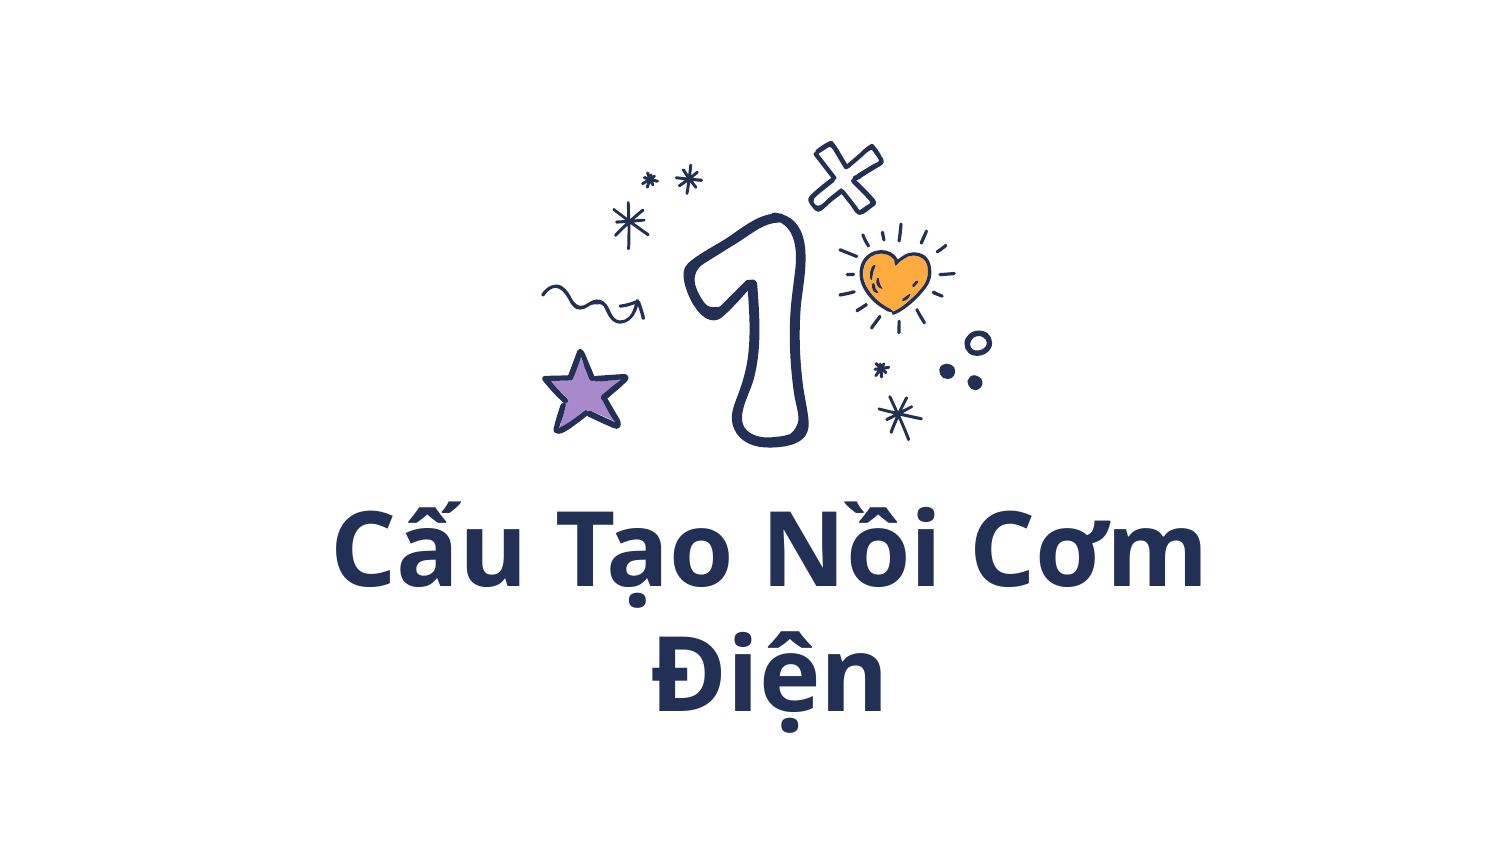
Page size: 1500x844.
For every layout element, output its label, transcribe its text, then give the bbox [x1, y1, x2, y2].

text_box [538, 140, 995, 442]
title Cấu Tạo Nồi Cơm Điện [287, 609, 1253, 748]
